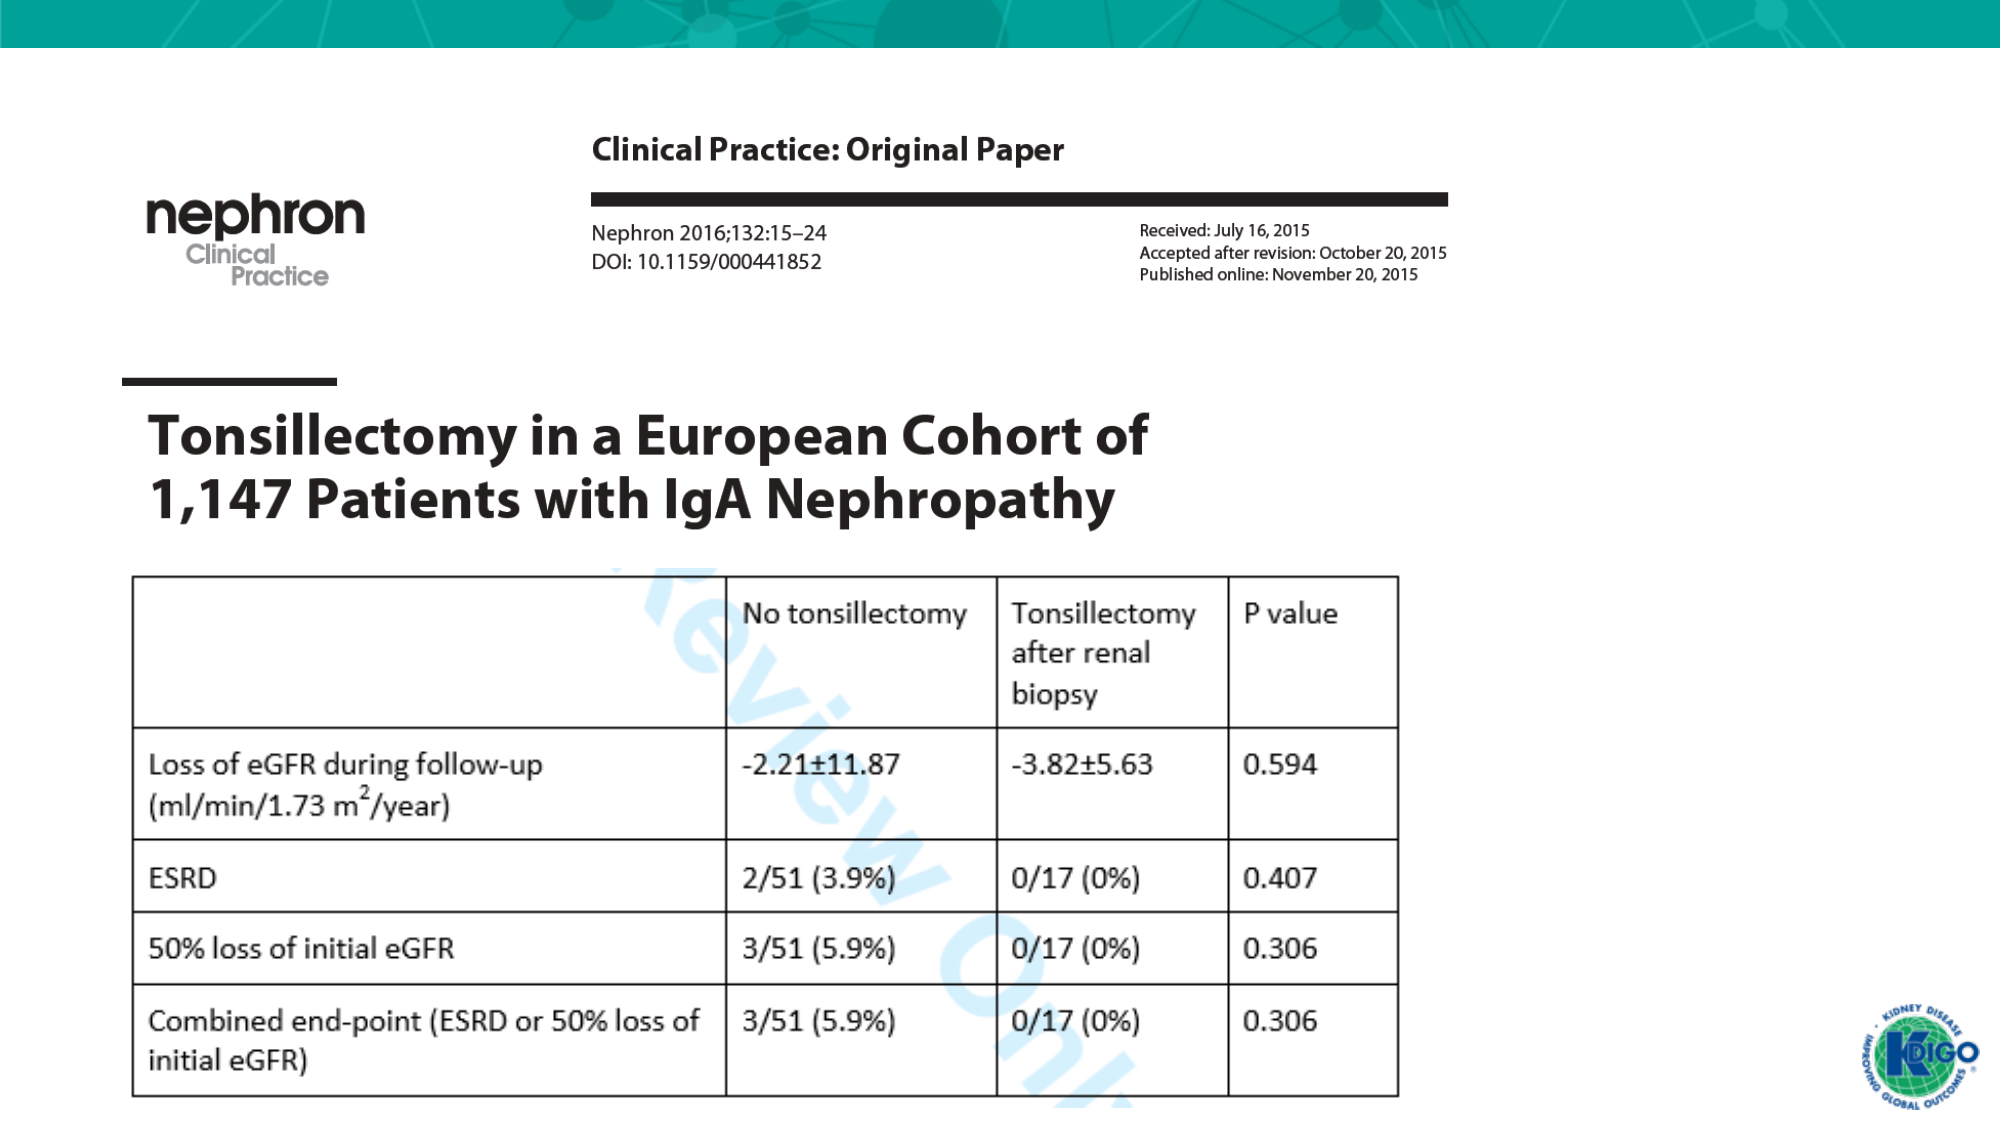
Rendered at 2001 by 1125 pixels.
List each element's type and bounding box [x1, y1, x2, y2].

picture [122, 568, 1410, 1108]
picture [0, 0, 2000, 48]
picture [122, 99, 1483, 553]
picture [1862, 1004, 1980, 1110]
